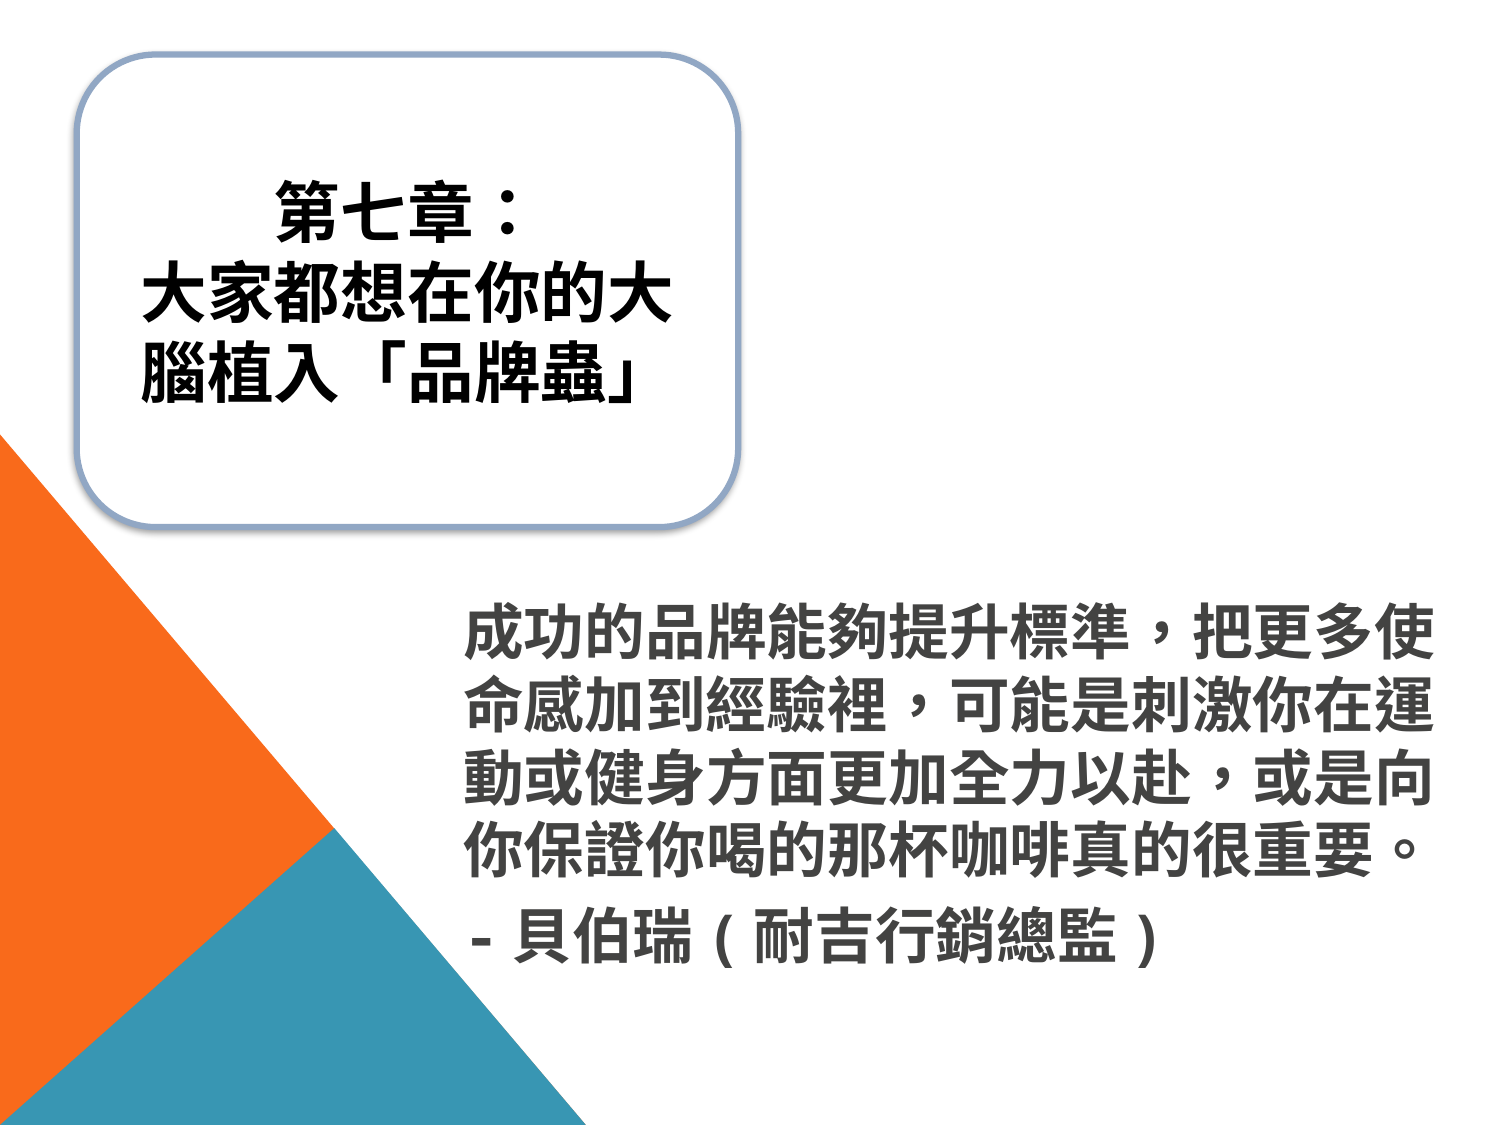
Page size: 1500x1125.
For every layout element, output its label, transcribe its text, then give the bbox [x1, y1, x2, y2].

text_box 第七章： 大家都想在你的大腦植入「品牌蟲」 [73, 51, 742, 531]
list 成功的品牌能夠提升標準，把更多使命感加到經驗裡，可能是刺激你在運動或健身方面更加全力以赴，或是向你保證你喝的那杯咖啡真的很重要。 -貝伯瑞(耐吉行銷總監) [448, 586, 1500, 984]
